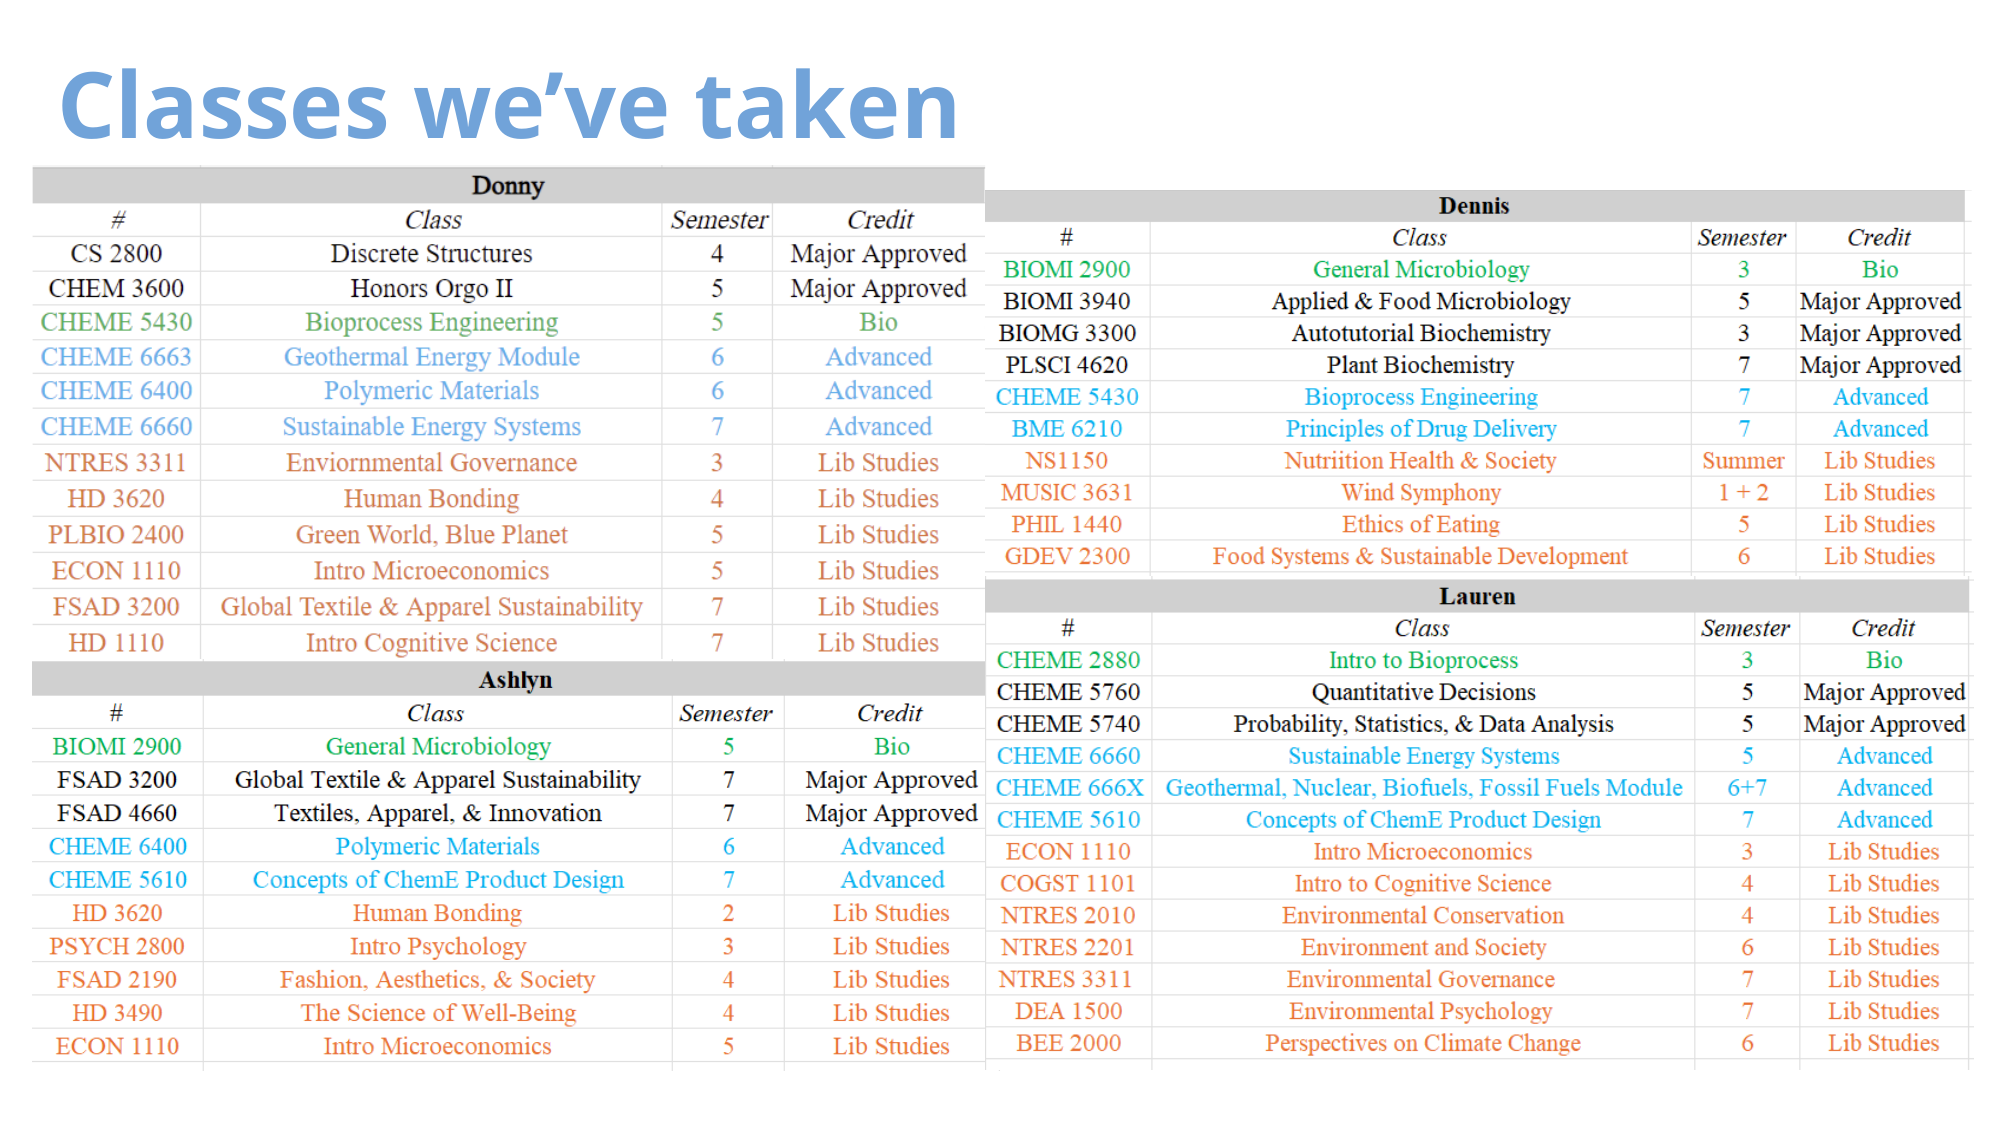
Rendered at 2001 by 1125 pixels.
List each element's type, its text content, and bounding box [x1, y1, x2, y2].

picture [32, 164, 1975, 1071]
title Classes we’ve taken [41, 0, 1767, 189]
